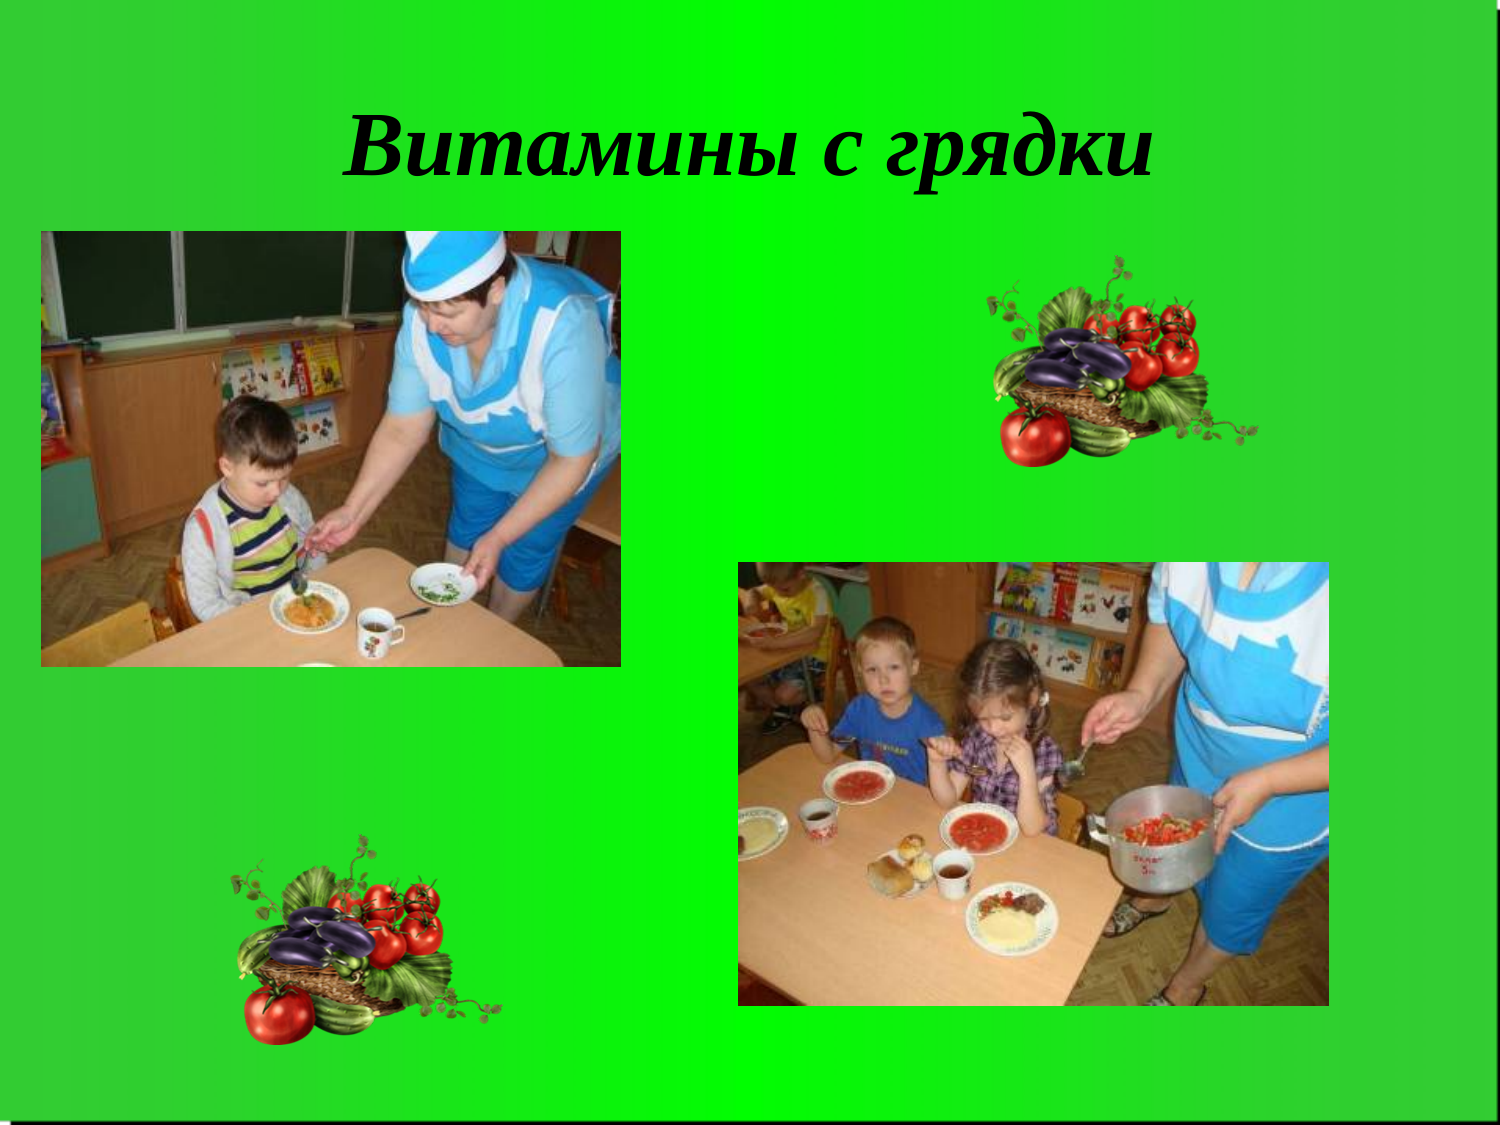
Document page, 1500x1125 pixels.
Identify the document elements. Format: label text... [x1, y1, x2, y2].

picture [0, 0, 1500, 1125]
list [40, 231, 621, 667]
title Витамины с грядки [74, 44, 1426, 233]
